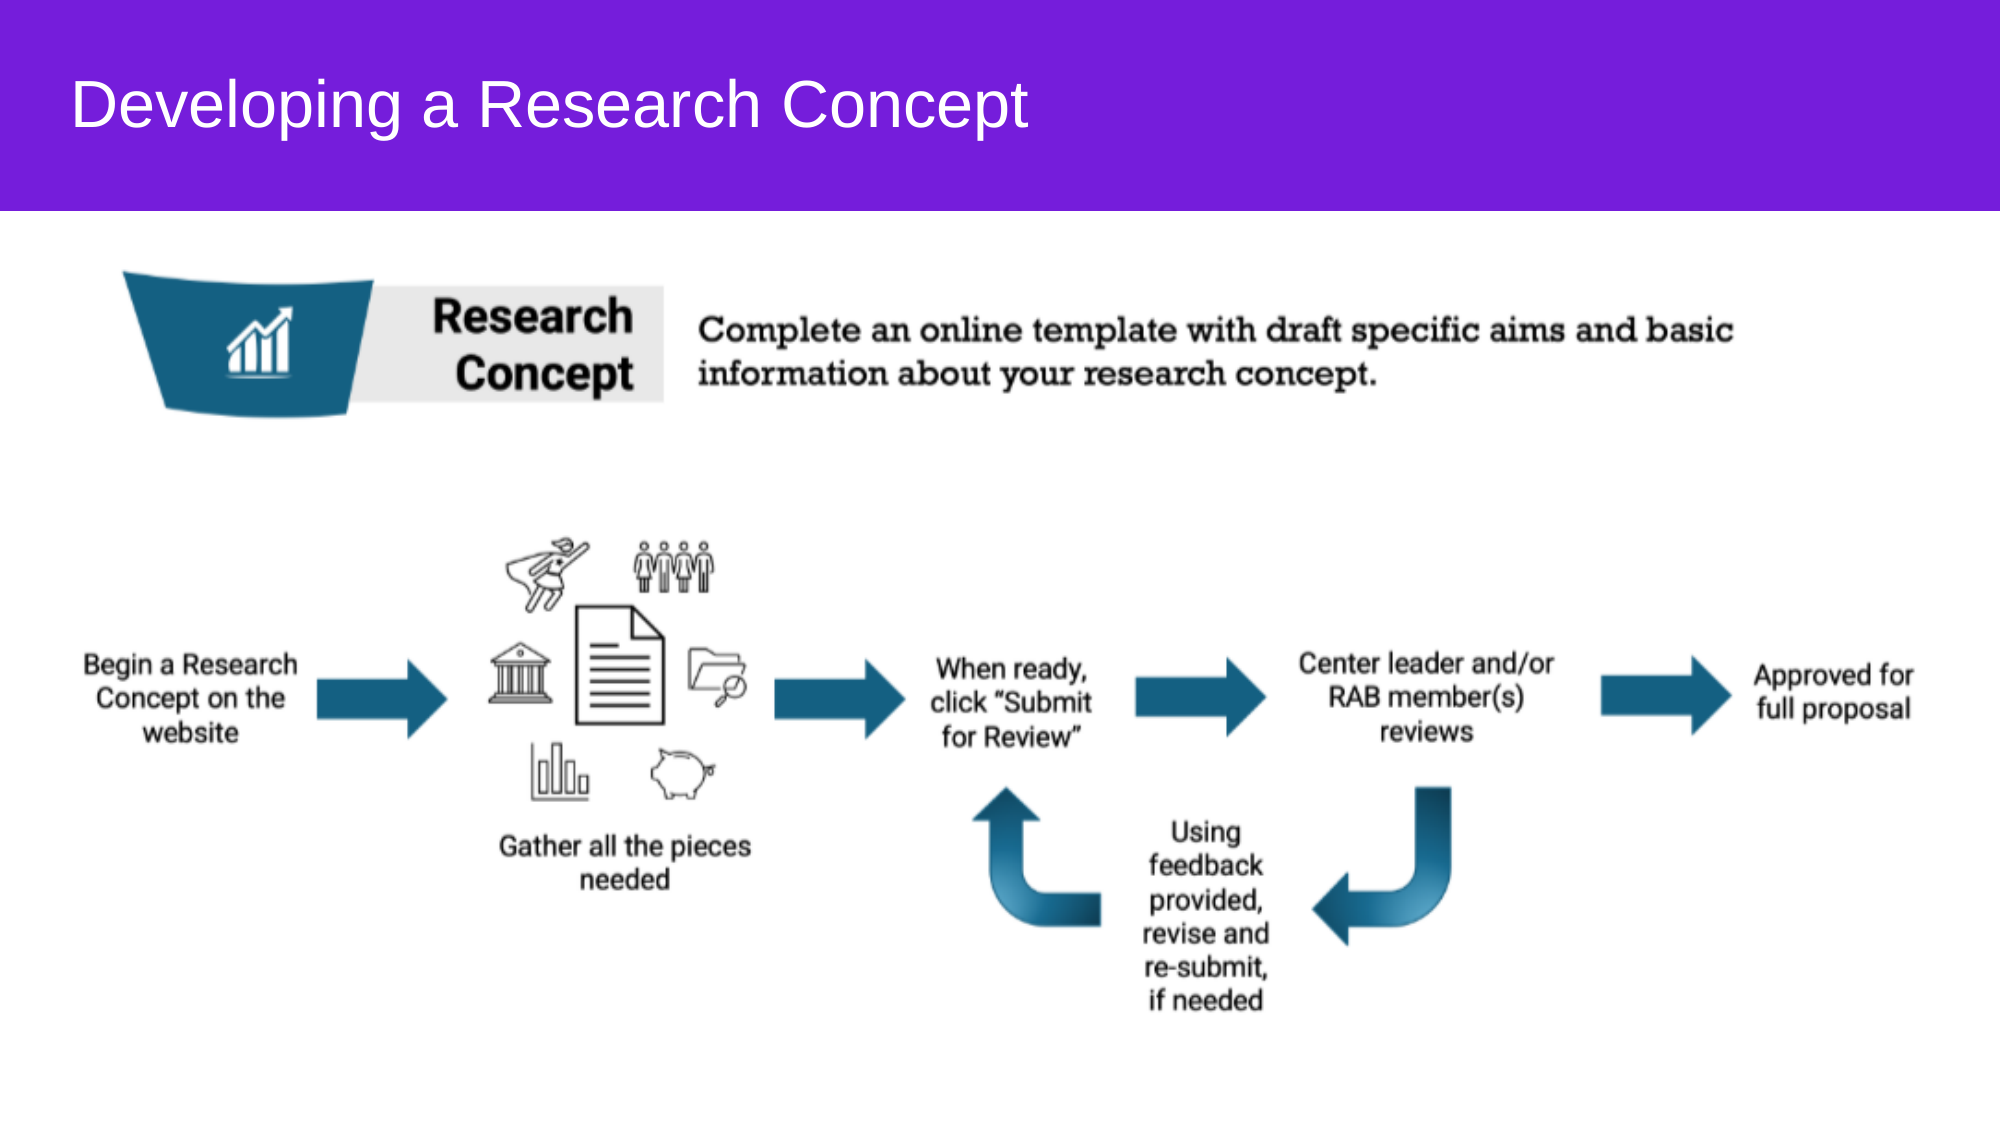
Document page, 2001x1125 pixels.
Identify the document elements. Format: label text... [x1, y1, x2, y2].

picture [37, 222, 1963, 1092]
title Developing a Research Concept [70, 20, 1907, 192]
